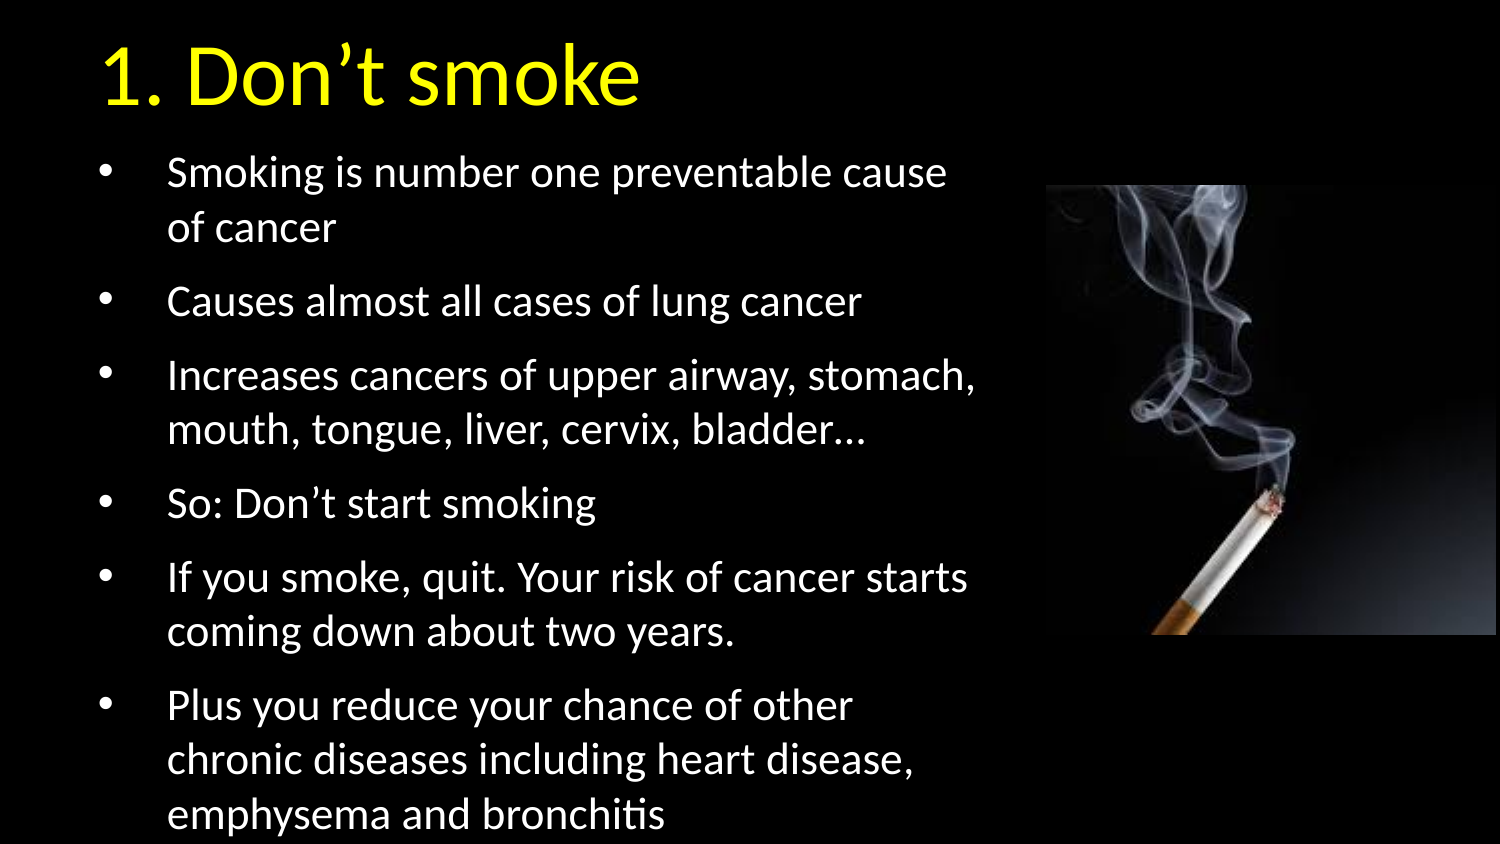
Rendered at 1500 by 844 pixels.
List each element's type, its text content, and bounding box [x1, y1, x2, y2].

text_box 1. Don’t smoke Smoking is number one preventable cause of cancer Causes almost all cases of lung cancer Increases cancers of upper airway, stomach, mouth, tongue, liver, cervix, bladder… So: Don’t start smoking If you smoke, quit. Your risk of cancer starts coming down about two years. Plus you reduce your chance of other chronic diseases including heart disease, emphysema and bronchitis [82, 8, 1010, 844]
picture [1046, 185, 1496, 635]
